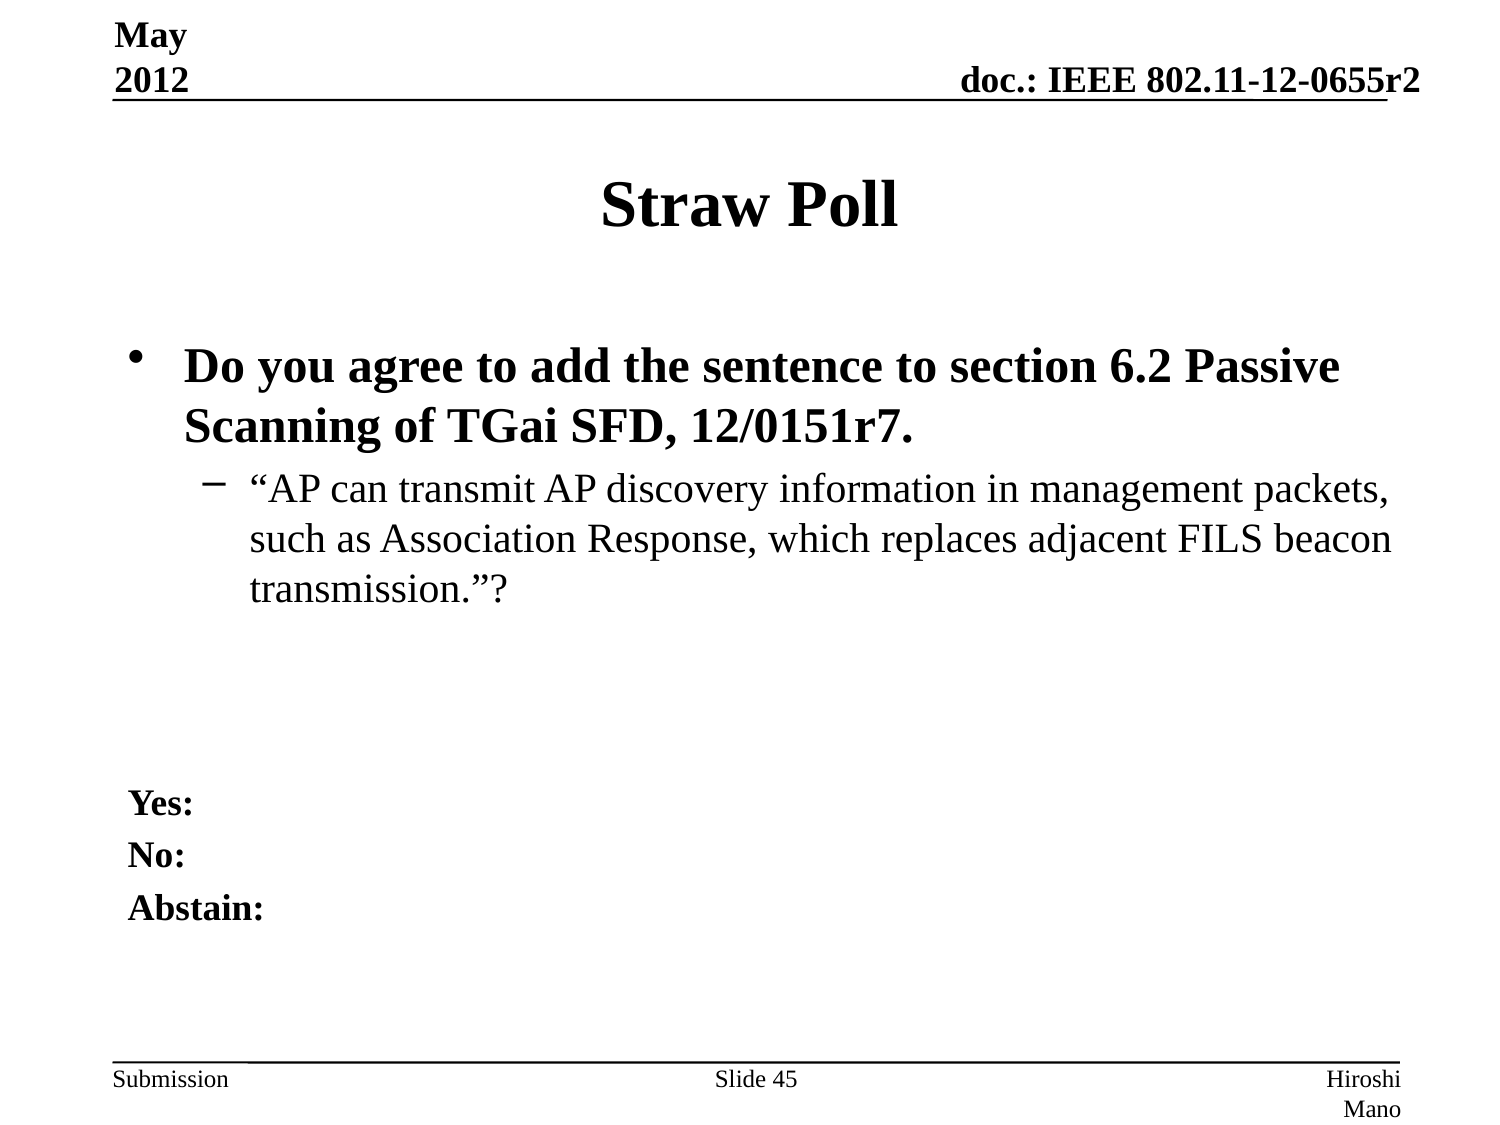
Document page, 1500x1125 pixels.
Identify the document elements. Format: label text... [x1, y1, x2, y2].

slide_number Slide 45 [712, 1061, 800, 1093]
title Straw Poll [112, 112, 1388, 288]
footer Hiroshi Mano (ATRD, Root, Lab) [1324, 1061, 1402, 1093]
list Do you agree to add the sentence to section 6.2 Passive Scanning of TGai SFD, 12/0151r7. “AP can transmit AP discovery information in management packets, such as Association Response, which replaces adjacent FILS beacon transmission.”? Yes: No: Abstain: [112, 324, 1448, 1048]
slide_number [114, 54, 259, 101]
